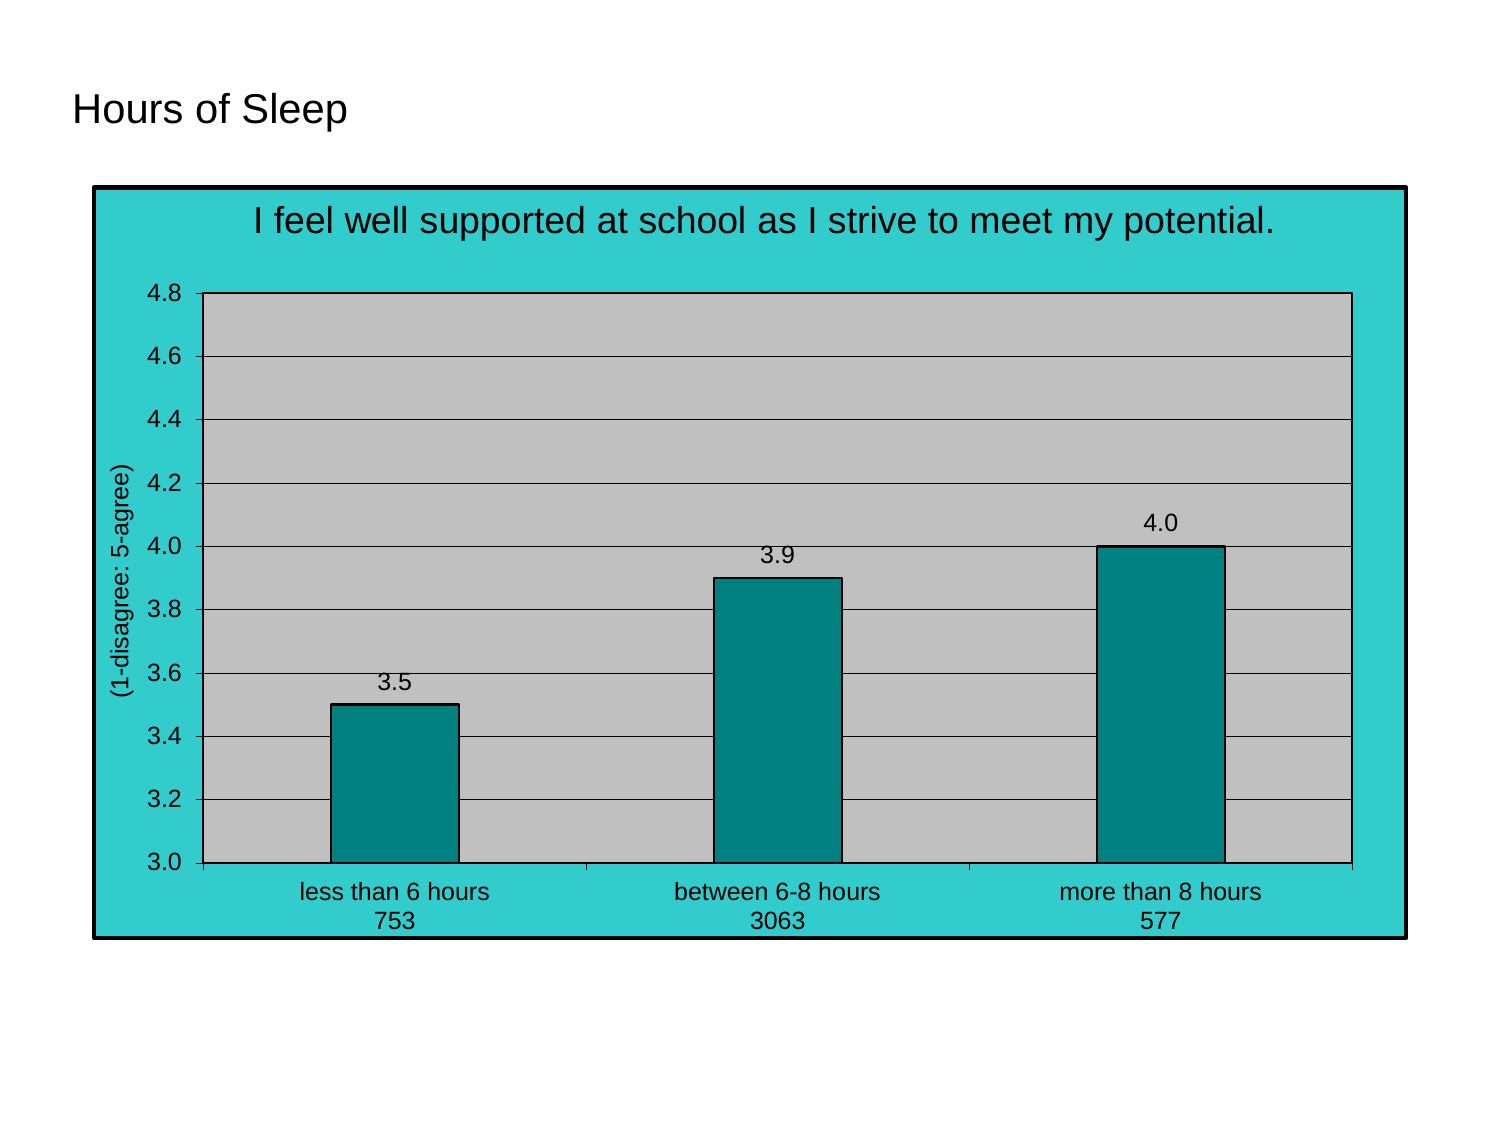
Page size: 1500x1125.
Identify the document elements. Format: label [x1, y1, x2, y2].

picture [91, 185, 1409, 940]
